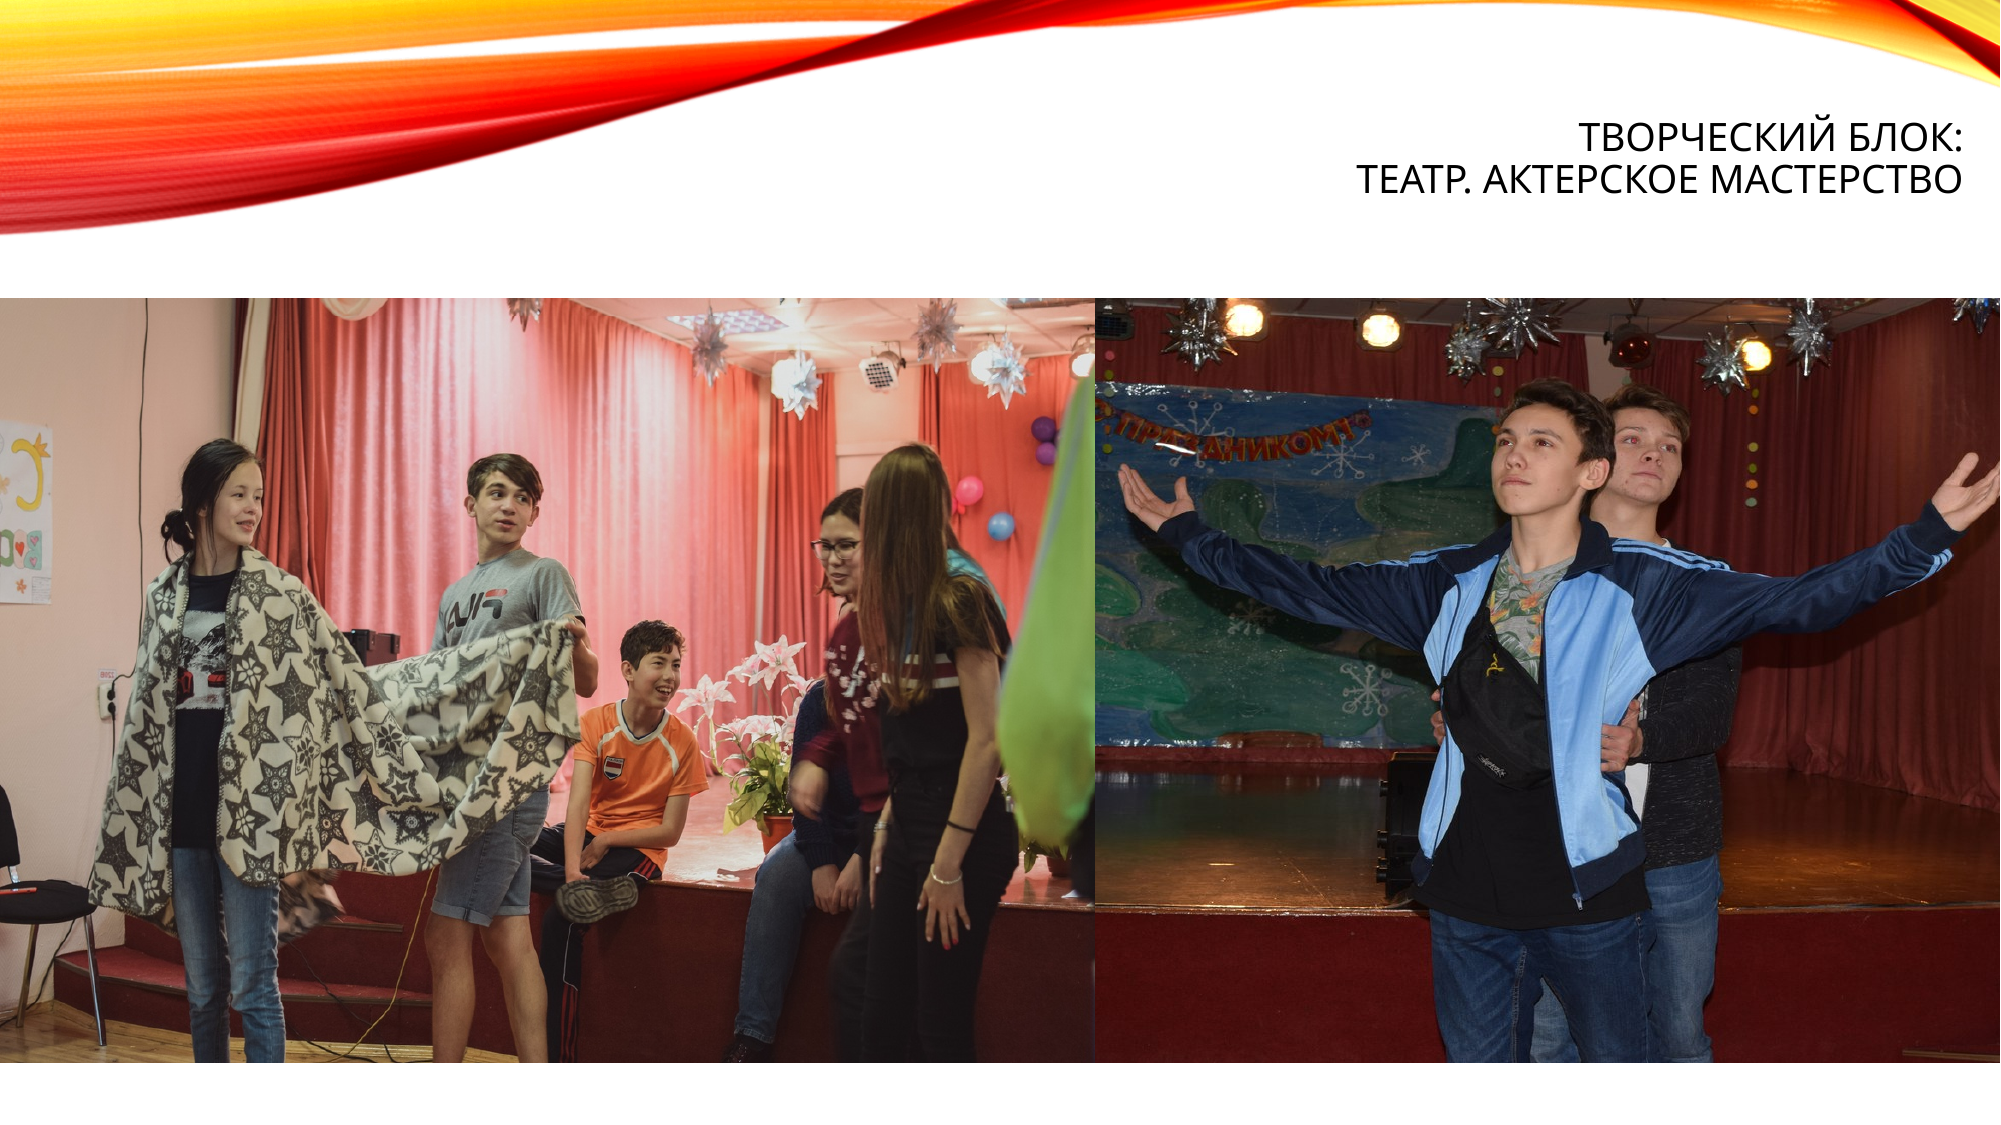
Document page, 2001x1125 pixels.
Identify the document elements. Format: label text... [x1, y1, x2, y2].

picture [0, 298, 2000, 1063]
picture [0, 0, 2000, 237]
title Творческий блок: театр. актерское мастерство [590, 109, 1979, 211]
